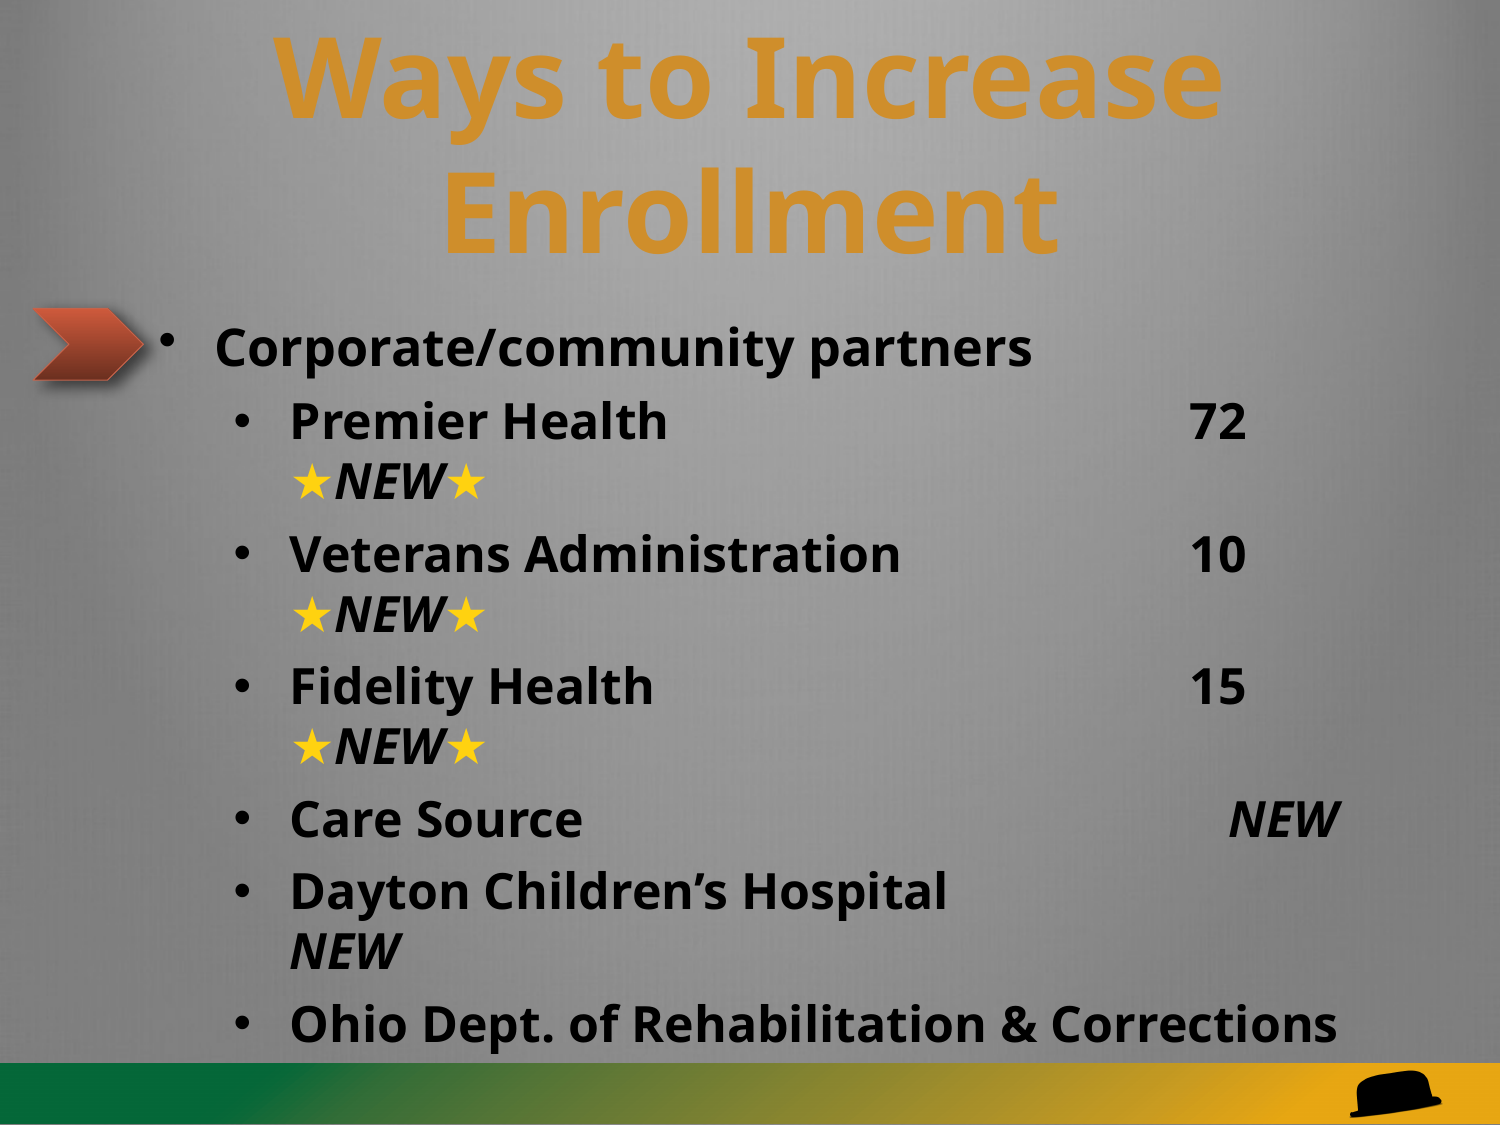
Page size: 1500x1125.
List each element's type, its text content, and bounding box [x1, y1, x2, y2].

picture [0, 1062, 1500, 1124]
text_box [32, 307, 144, 381]
title Short Term Ways to Increase Enrollment [0, 93, 1500, 284]
list Corporate/community partners Premier Health 72 ★NEW★ Veterans Administration 10 ★NEW★ Fidelity Health 15 ★NEW★ Care Source NEW Dayton Children’s Hospital NEW Ohio Dept. of Rehabilitation & Corrections NEW College – corporate partners NEW Warren County Job & Family Services NEW WPAFB – undergraduate NEW [143, 307, 1443, 1056]
